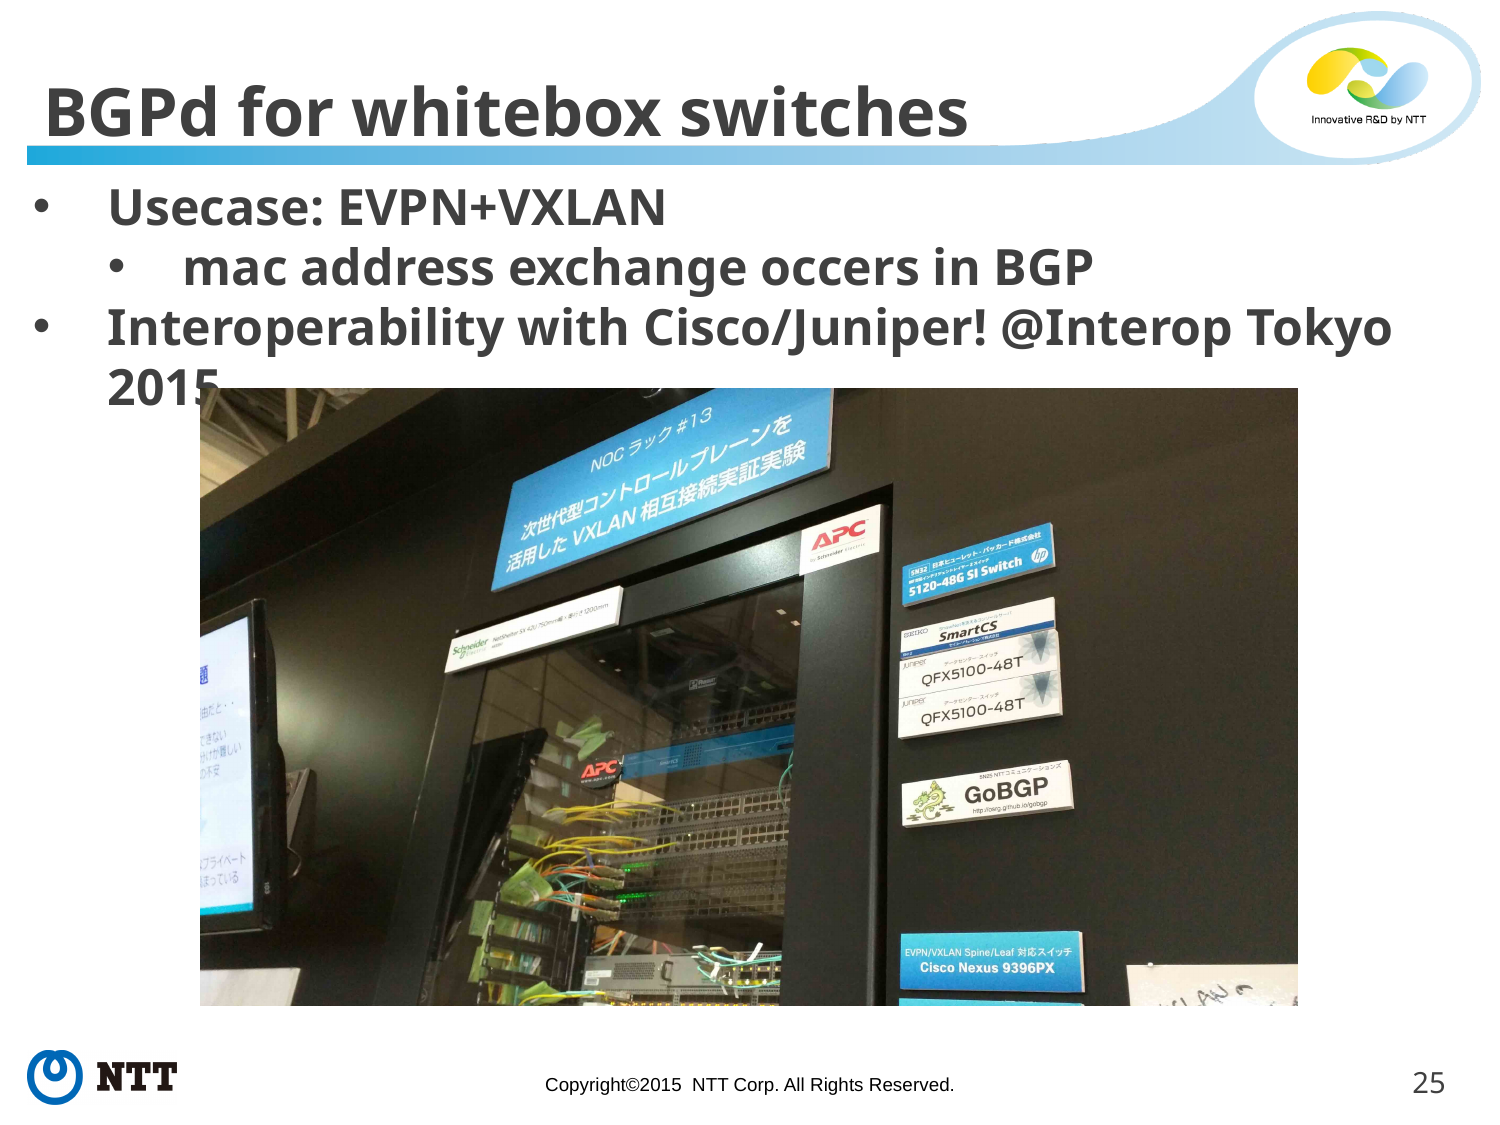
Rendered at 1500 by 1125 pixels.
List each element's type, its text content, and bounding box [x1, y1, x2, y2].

picture [27, 1050, 177, 1105]
text_box Usecase: EVPN+VXLAN mac address exchange occers in BGP Interoperability with Cisco/Juniper! @Interop Tokyo 2015 [18, 167, 1481, 423]
title BGPd for whitebox switches [28, 75, 1153, 144]
picture [27, 11, 1481, 165]
picture [200, 388, 1299, 1007]
